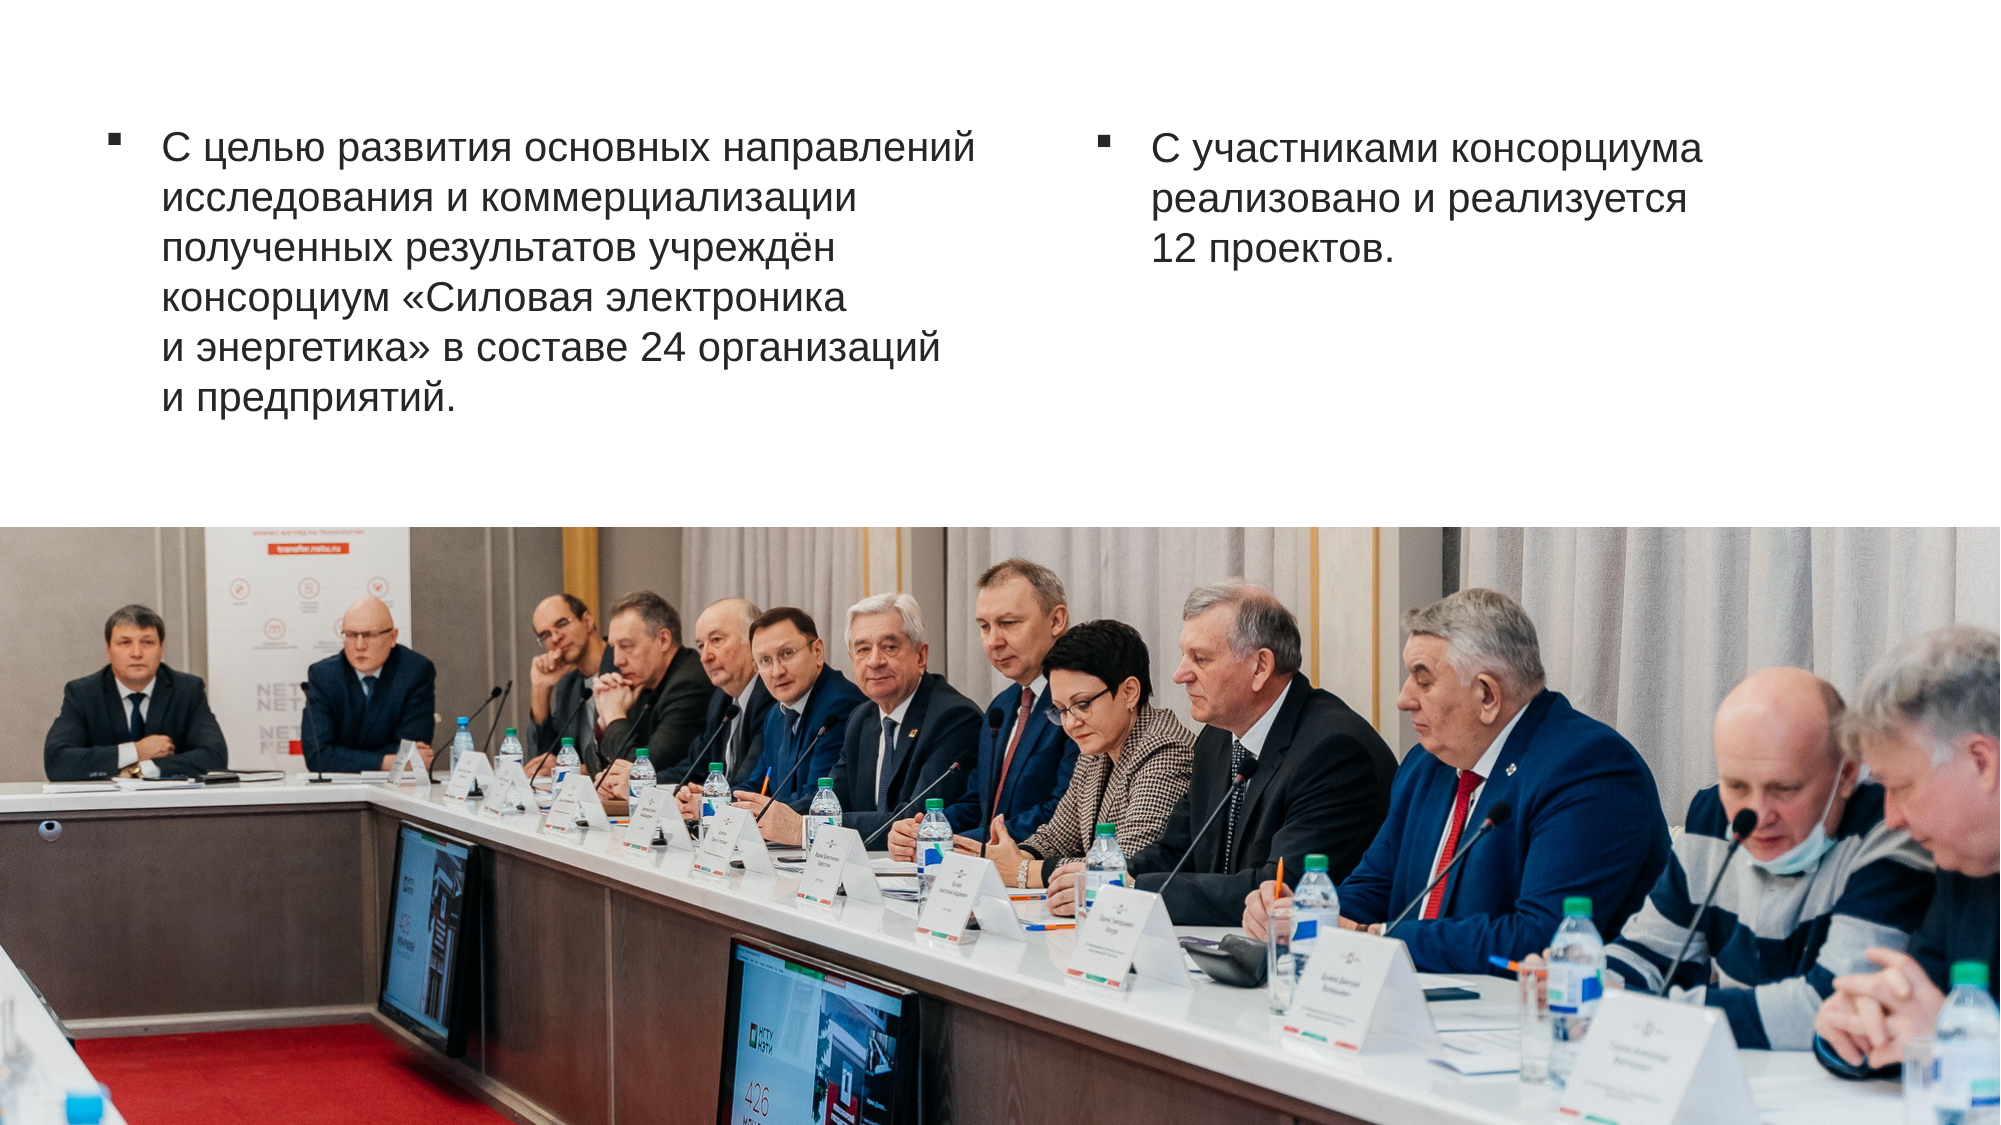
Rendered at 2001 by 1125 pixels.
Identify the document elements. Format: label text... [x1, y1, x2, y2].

text_box С целью развития основных направлений исследования и коммерциализации полученных результатов учреждён консорциум «Силовая электроника и энергетика» в составе 24 организаций и предприятий. [90, 112, 1083, 478]
text_box С участниками консорциума реализовано и реализуется 12 проектов. [1079, 113, 2000, 379]
picture [0, 526, 2000, 1125]
